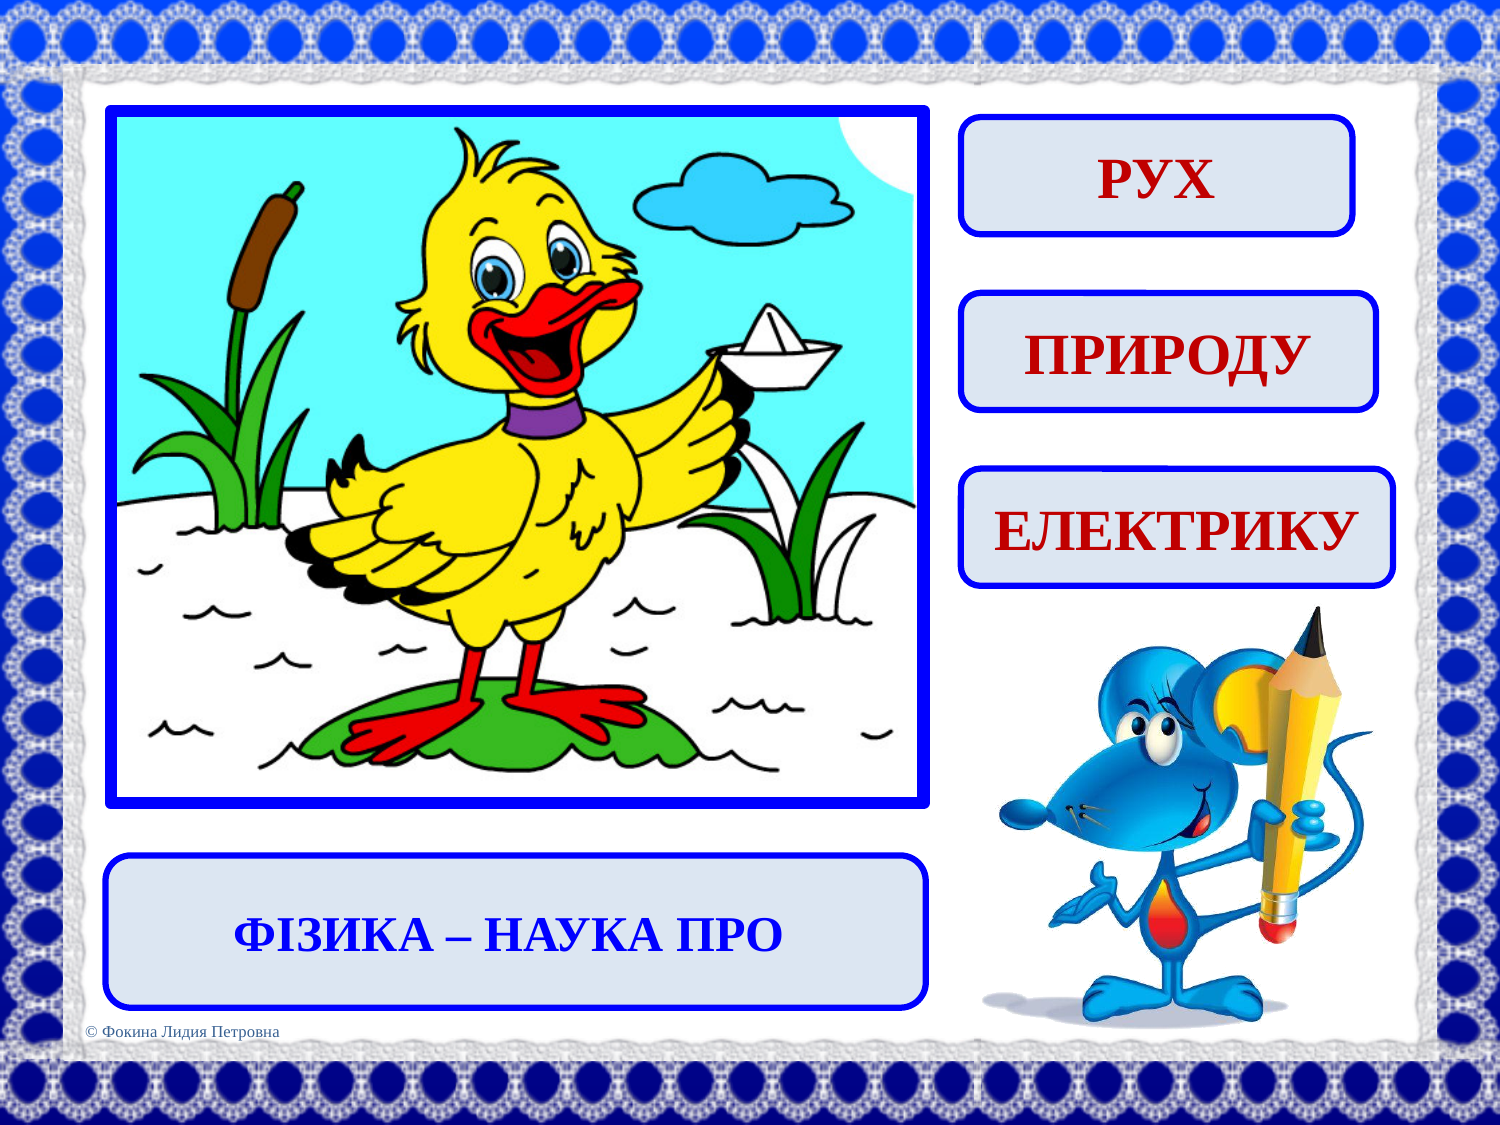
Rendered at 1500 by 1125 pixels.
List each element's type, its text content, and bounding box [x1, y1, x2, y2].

text_box РУХ [958, 114, 1355, 237]
picture [0, 0, 1500, 1125]
text_box ФІЗИКА – НАУКА ПРО [103, 853, 928, 1010]
text_box ПРИРОДУ [958, 290, 1379, 413]
text_box ЕЛЕКТРИКУ [958, 466, 1396, 588]
picture [116, 116, 918, 798]
picture [1, 67, 89, 1058]
